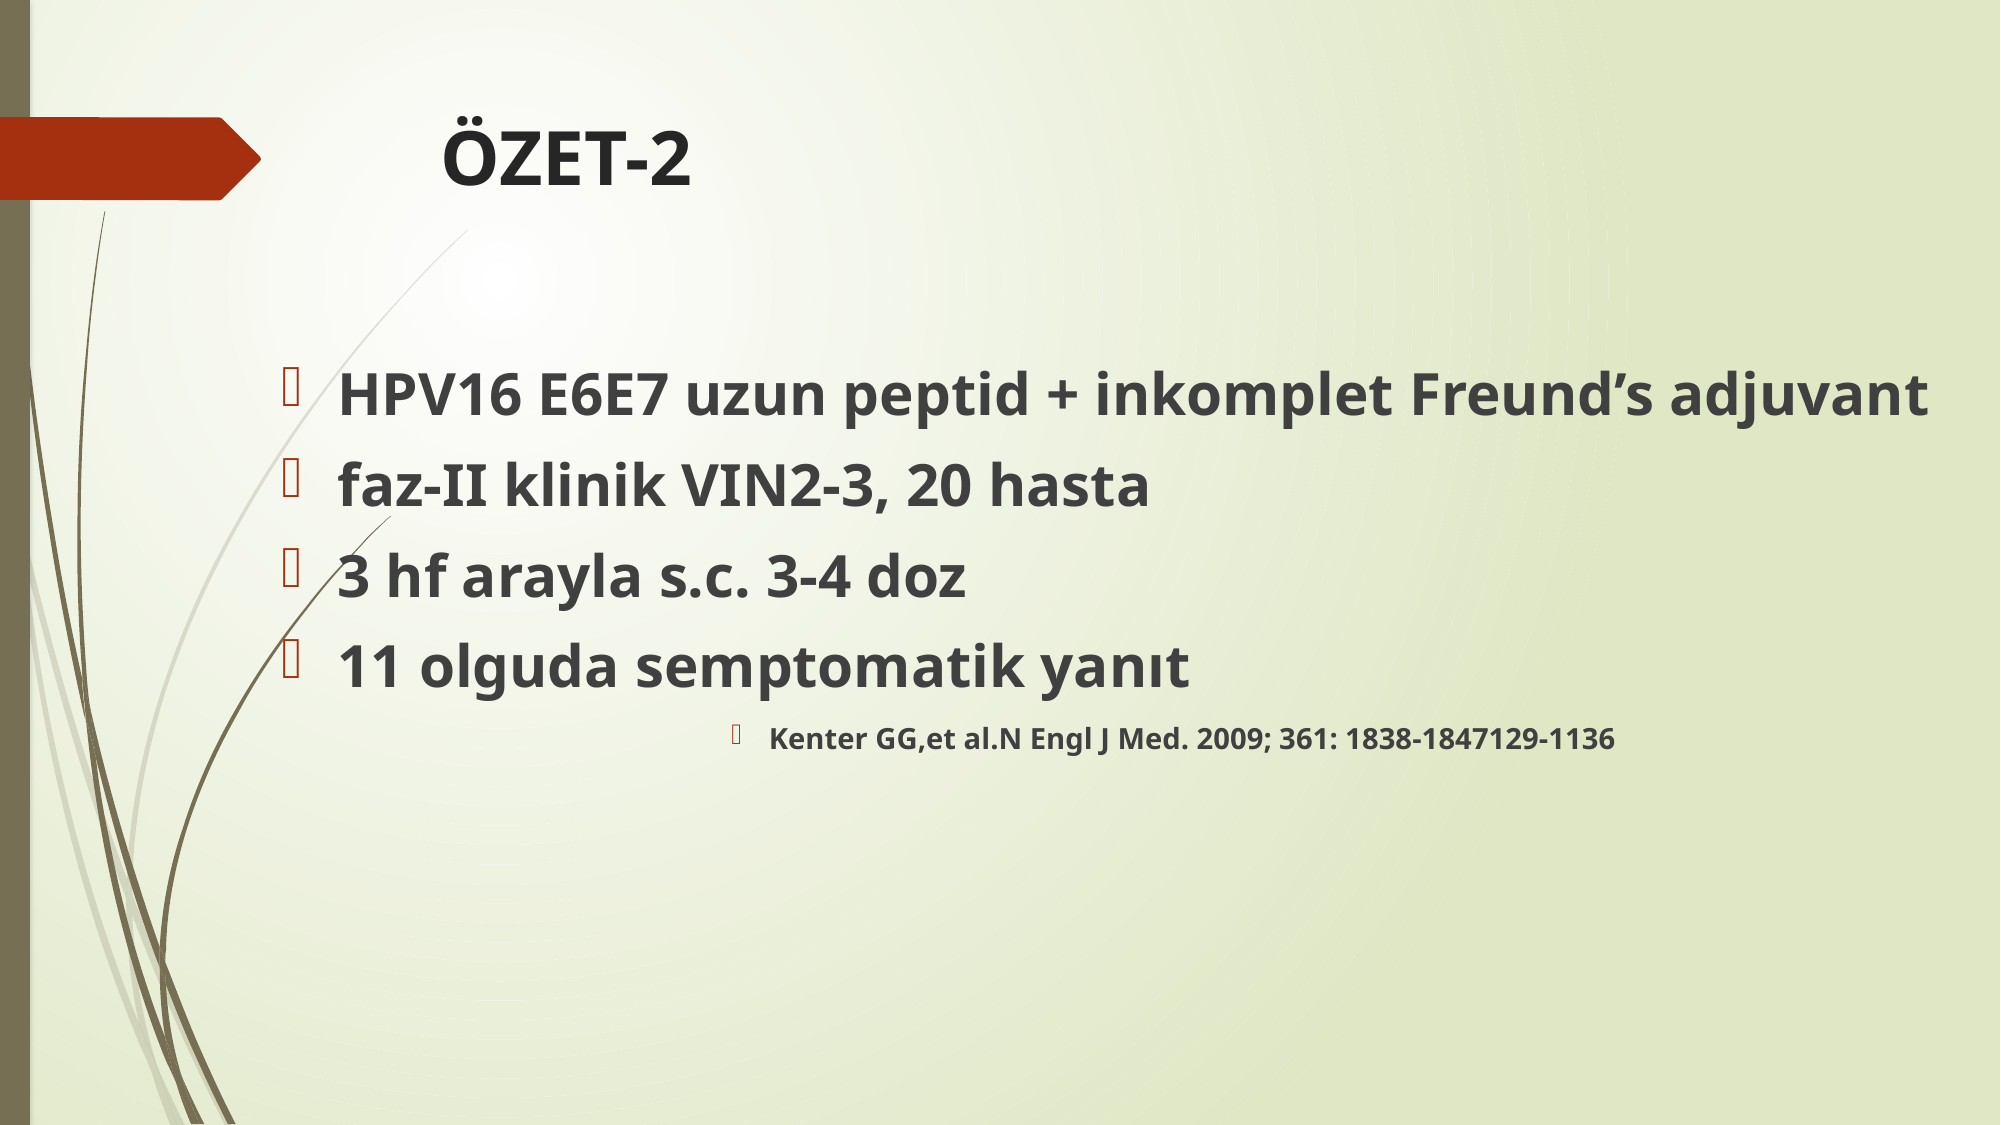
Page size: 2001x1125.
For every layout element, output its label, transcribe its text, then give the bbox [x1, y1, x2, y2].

title ÖZET-2 [425, 102, 1888, 313]
list HPV16 E6E7 uzun peptid + inkomplet Freund’s adjuvant faz-II klinik VIN2-3, 20 hasta 3 hf arayla s.c. 3-4 doz 11 olguda semptomatik yanıt Kenter GG,et al.N Engl J Med. 2009; 361: 1838-1847129-1136 [266, 350, 1965, 814]
